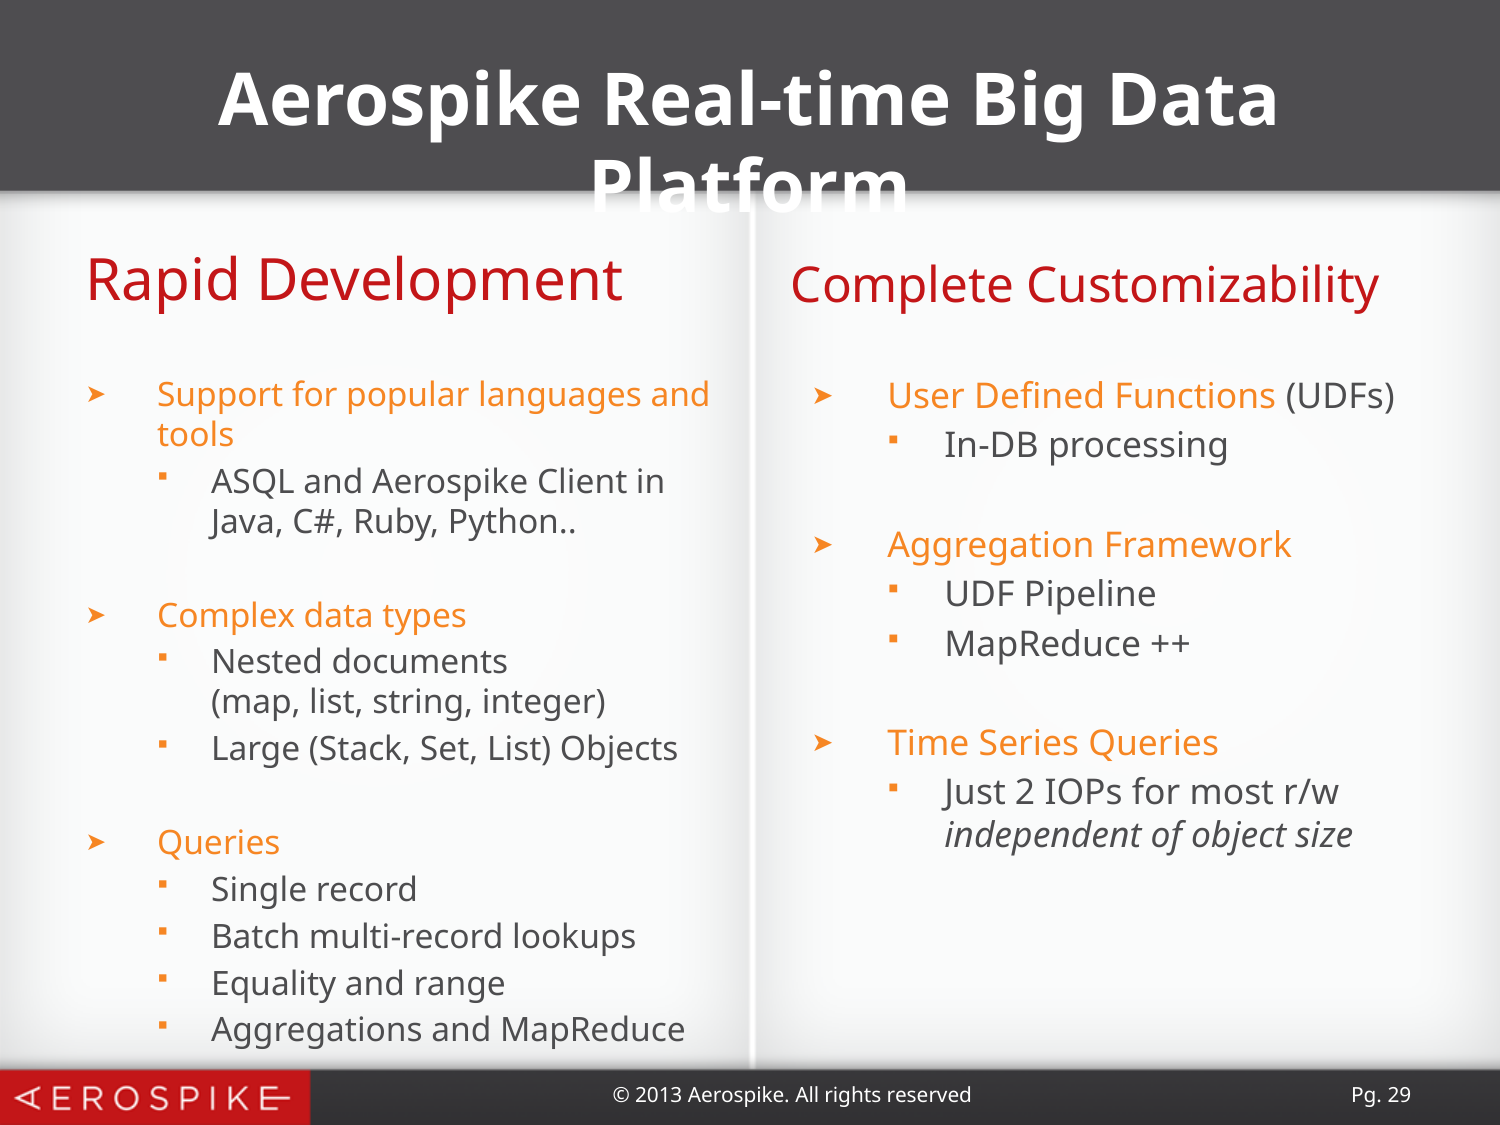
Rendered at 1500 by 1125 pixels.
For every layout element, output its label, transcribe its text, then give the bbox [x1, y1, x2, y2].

title Aerospike Real-time Big Data Platform [75, 45, 1425, 194]
text_box © 2013 Aerospike. All rights reserved Pg. 29 [597, 1074, 1471, 1113]
list Rapid Development [70, 209, 734, 321]
list User Defined Functions (UDFs) In-DB processing Aggregation Framework UDF Pipeline MapReduce ++ Time Series Queries Just 2 IOPs for most r/w independent of object size [796, 365, 1425, 895]
picture [0, 0, 1500, 1125]
list Support for popular languages and tools ASQL and Aerospike Client in Java, C#, Ruby, Python.. Complex data types Nested documents (map, list, string, integer) Large (Stack, Set, List) Objects Queries Single record Batch multi-record lookups Equality and range Aggregations and MapReduce [70, 365, 734, 1075]
list Complete Customizability [776, 209, 1485, 321]
